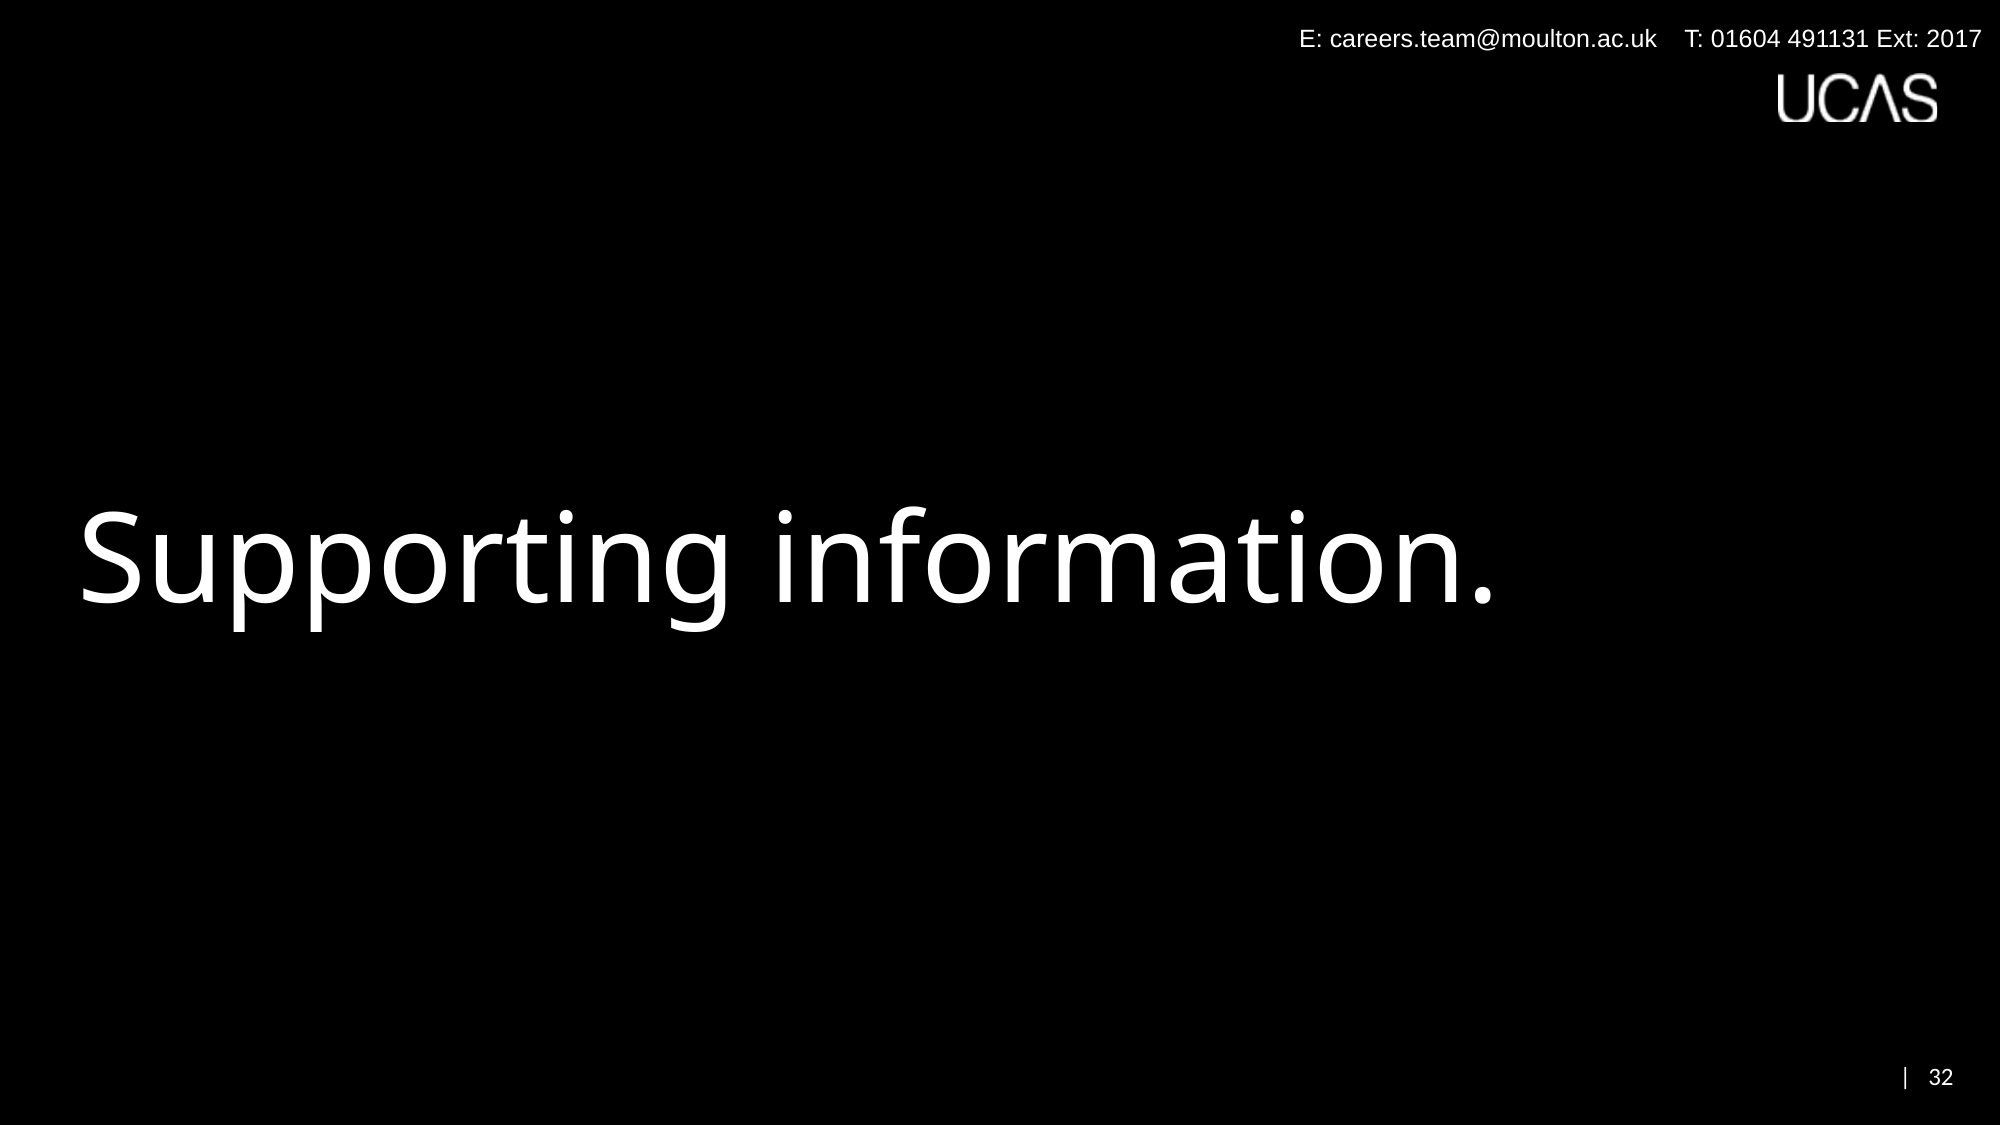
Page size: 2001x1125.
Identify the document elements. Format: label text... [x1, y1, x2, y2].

title Supporting information. [62, 280, 1862, 637]
text_box E: careers.team@moulton.ac.uk T: 01604 491131 Ext: 2017 [1277, 12, 2000, 63]
slide_number | 32 [1879, 1050, 2000, 1101]
